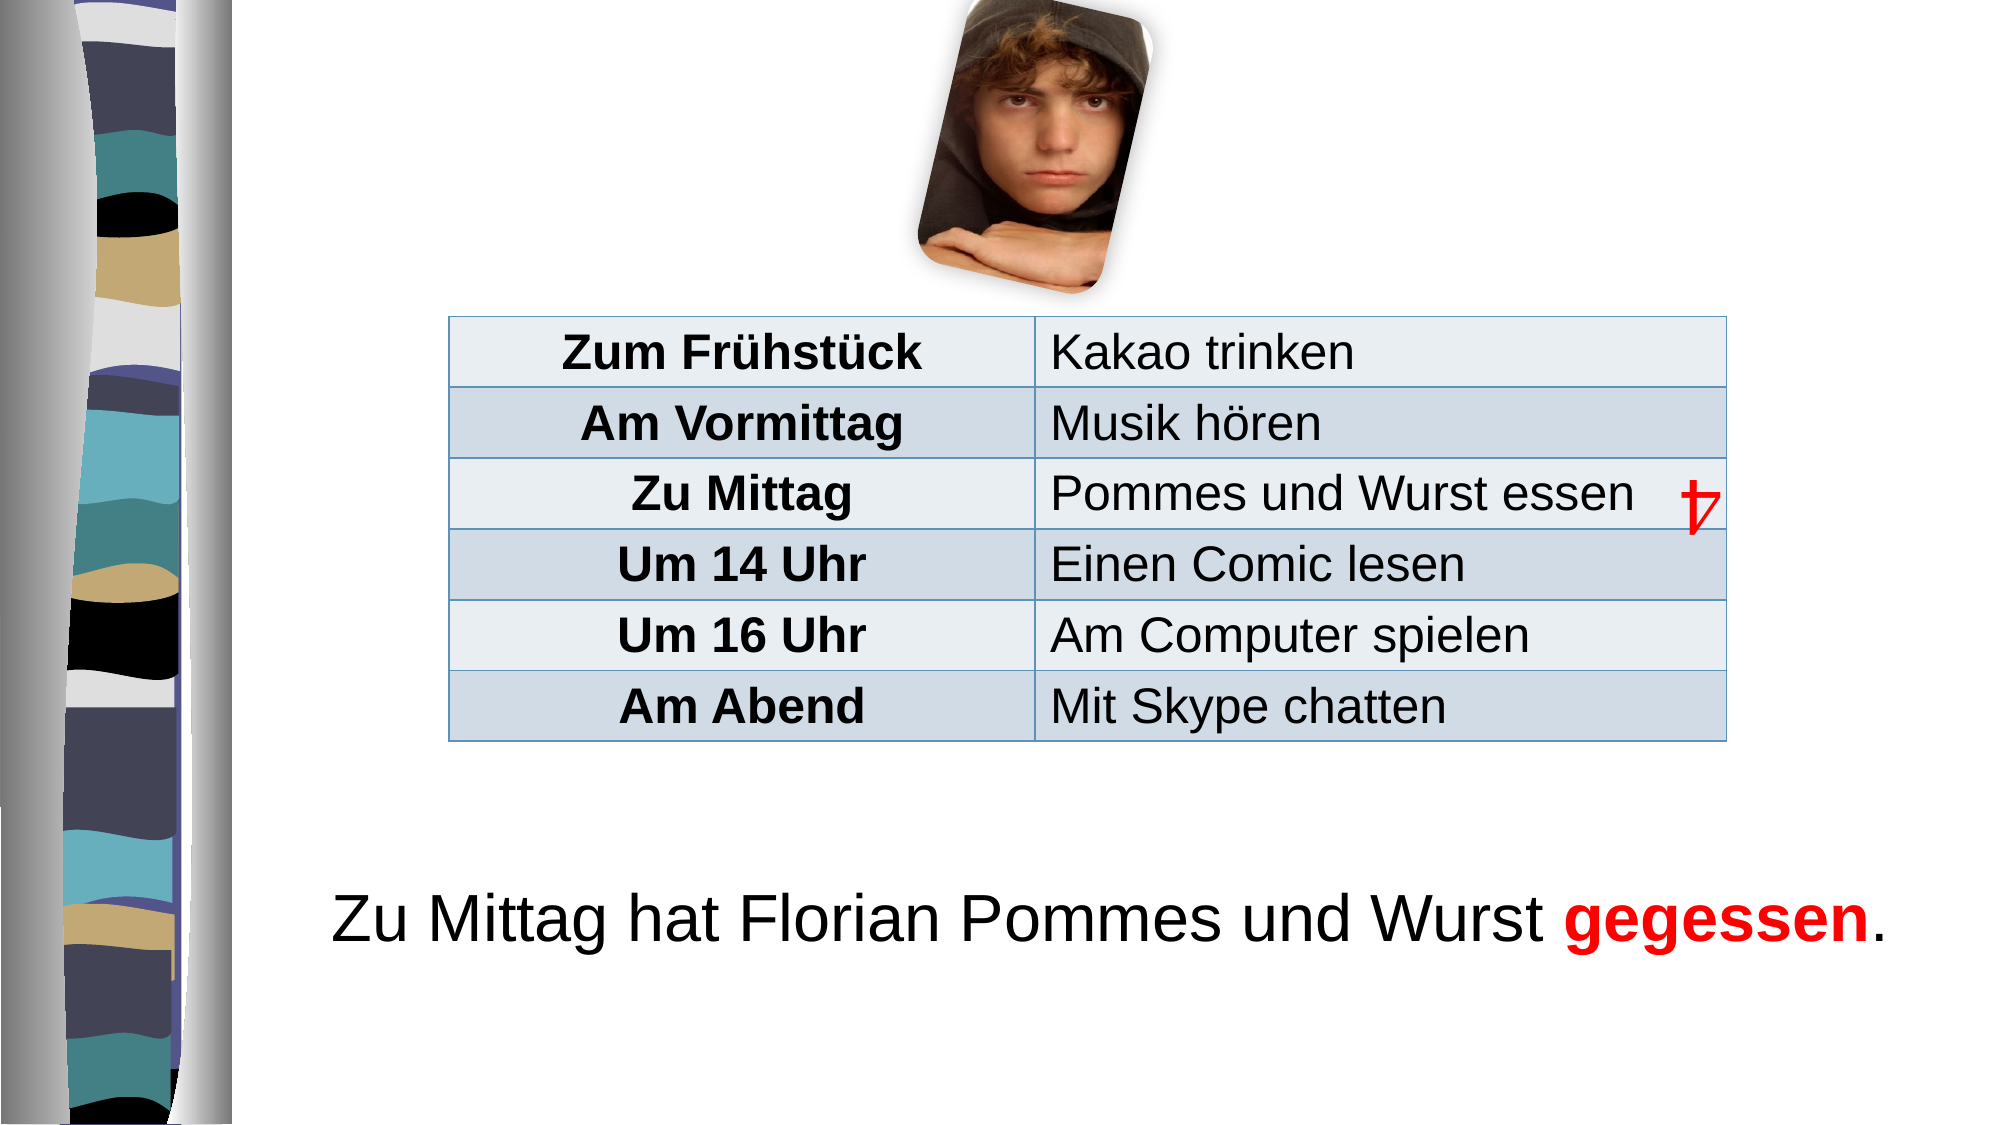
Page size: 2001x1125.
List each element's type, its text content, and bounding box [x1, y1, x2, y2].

text_box Zu Mittag hat Florian Pommes und Wurst gegessen. [220, 867, 2000, 962]
table_cell Einen Comic lesen [1036, 530, 1726, 599]
table_cell Um 14 Uhr [450, 530, 1034, 599]
table_header Zum Frühstück [450, 317, 1034, 386]
table_cell Am Computer spielen [1036, 601, 1726, 670]
table_cell Mit Skype chatten [1036, 671, 1726, 740]
table_cell Am Vormittag [450, 388, 1034, 457]
table_cell Pommes und Wurst essen [1036, 459, 1631, 528]
table_cell Um 16 Uhr [450, 601, 1034, 670]
table_cell Am Abend [450, 671, 1034, 740]
picture [917, 0, 1153, 294]
table_header Kakao trinken [1036, 317, 1726, 386]
table_cell Zu Mittag [450, 459, 1034, 528]
text_box  [1631, 456, 1738, 571]
table_cell Musik hören [1036, 388, 1726, 457]
